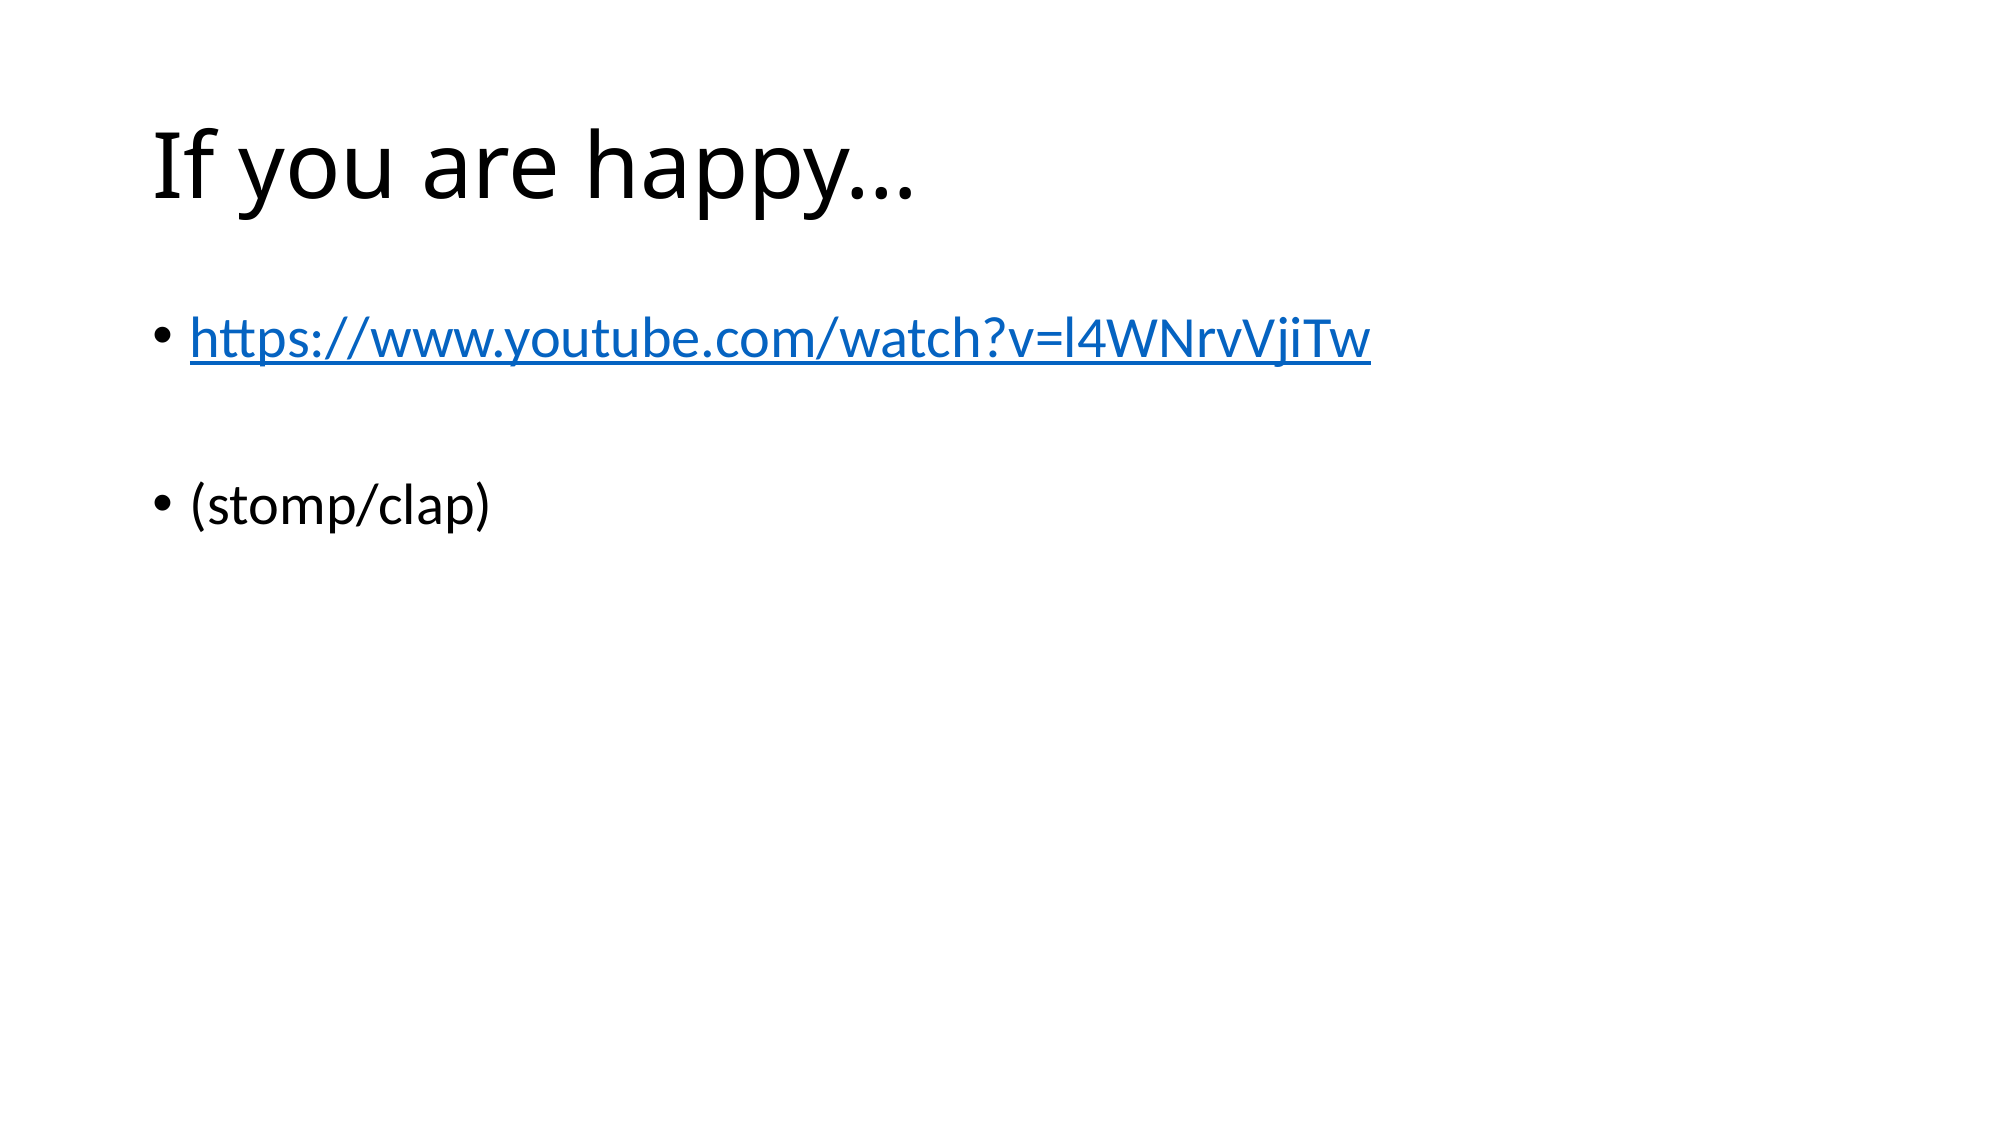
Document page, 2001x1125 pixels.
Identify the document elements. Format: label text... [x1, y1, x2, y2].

title If you are happy… [137, 59, 1863, 278]
list https://www.youtube.com/watch?v=l4WNrvVjiTw (stomp/clap) [137, 299, 1863, 1014]
